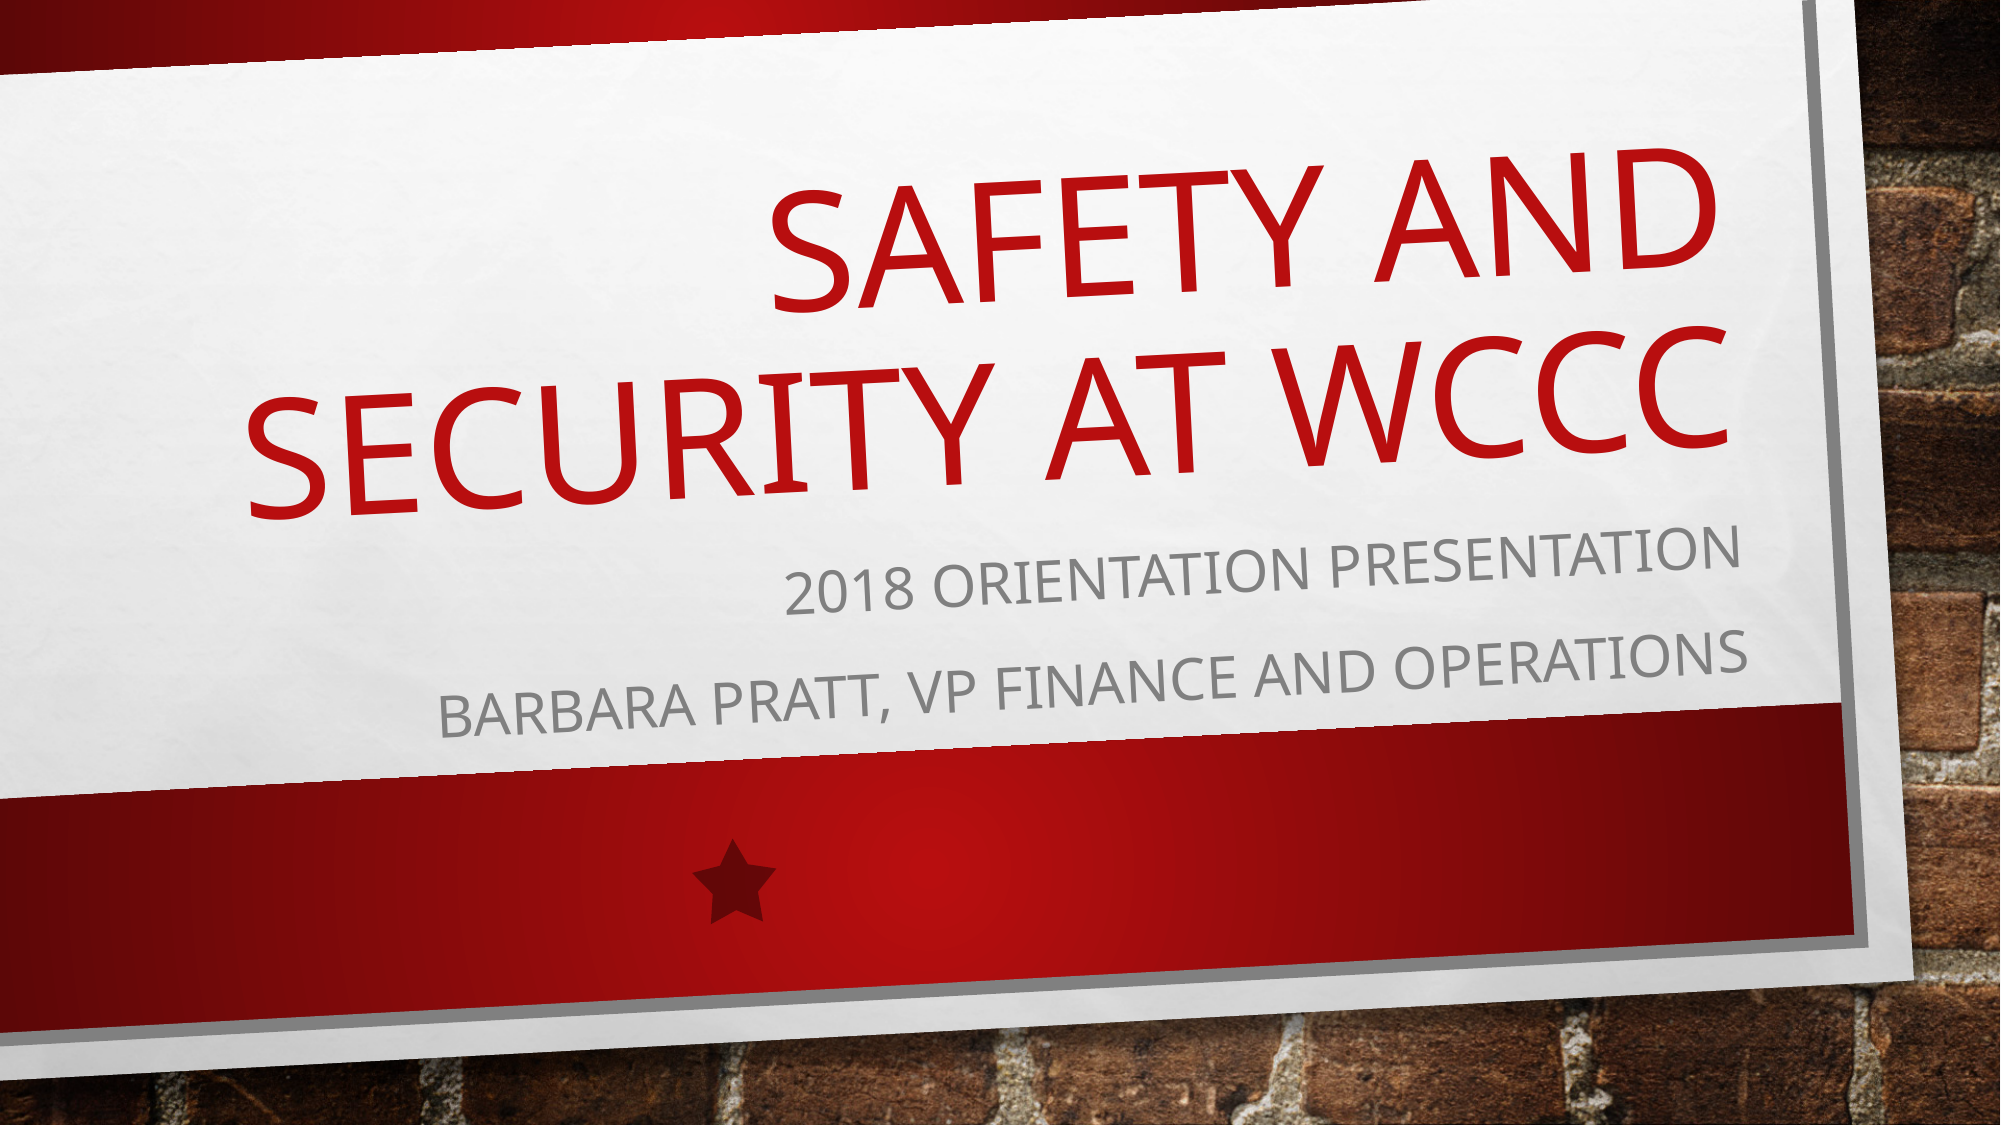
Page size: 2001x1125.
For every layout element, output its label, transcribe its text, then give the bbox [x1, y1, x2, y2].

title Safety and Security at WCCC [137, 49, 1756, 568]
picture [0, 0, 2000, 1125]
subtitle 2018 orientation presentation Barbara Pratt, VP Finance and Operations [150, 484, 1763, 708]
